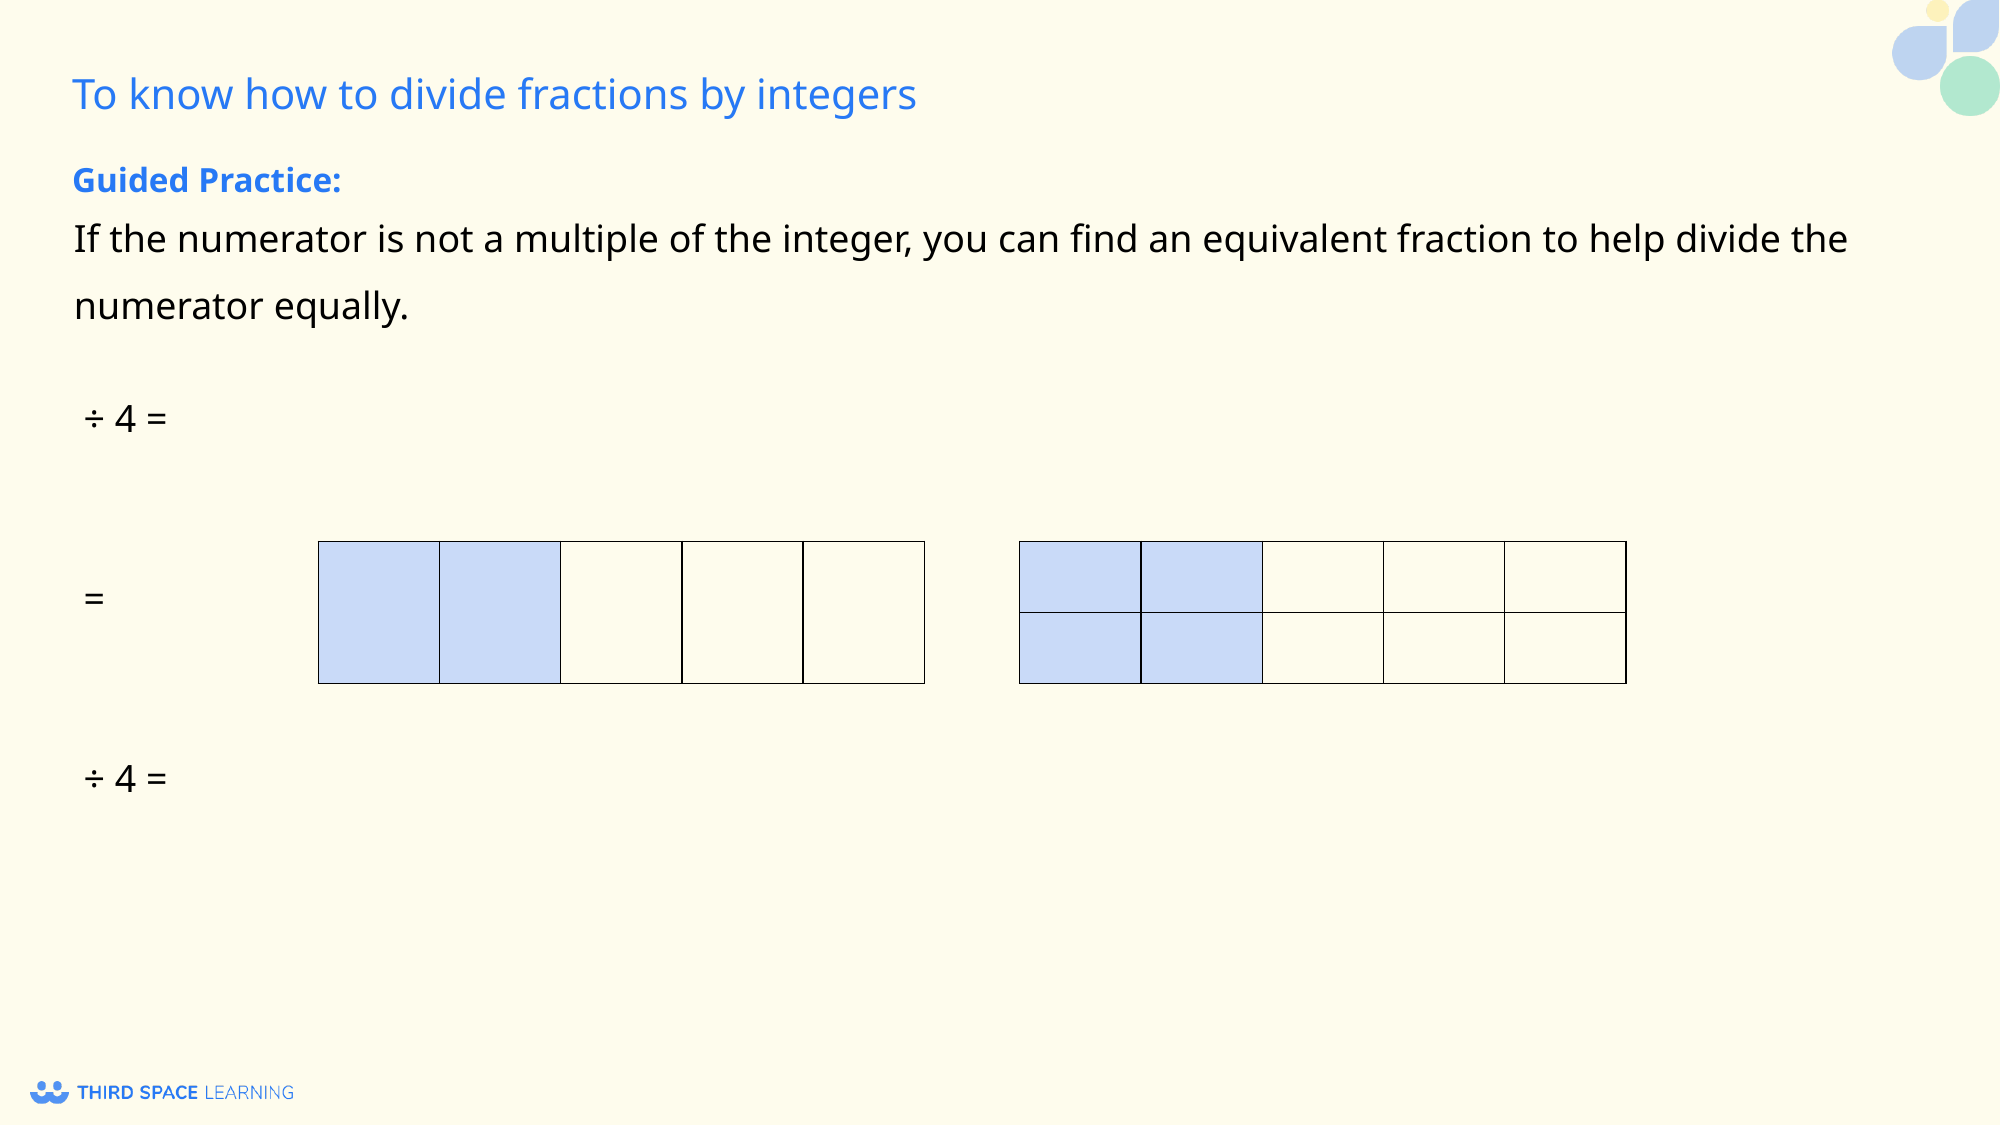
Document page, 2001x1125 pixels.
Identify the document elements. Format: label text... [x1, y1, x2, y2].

table_cell [1384, 613, 1504, 683]
list Guided Practice: [57, 132, 1085, 185]
table_header [1142, 542, 1262, 612]
table_header [1020, 542, 1140, 612]
table_cell [1142, 613, 1262, 683]
table_header [683, 542, 802, 683]
table_header [1505, 542, 1625, 612]
table_cell [1263, 613, 1383, 683]
table_header [440, 542, 560, 683]
table_cell [1505, 613, 1625, 683]
table_header [319, 542, 439, 683]
table_header [1384, 542, 1504, 612]
table_header [561, 542, 681, 683]
picture [30, 1081, 294, 1104]
table_header [804, 542, 924, 683]
table_header [1263, 542, 1383, 612]
table_cell [1020, 613, 1140, 683]
picture [1892, 0, 2000, 116]
